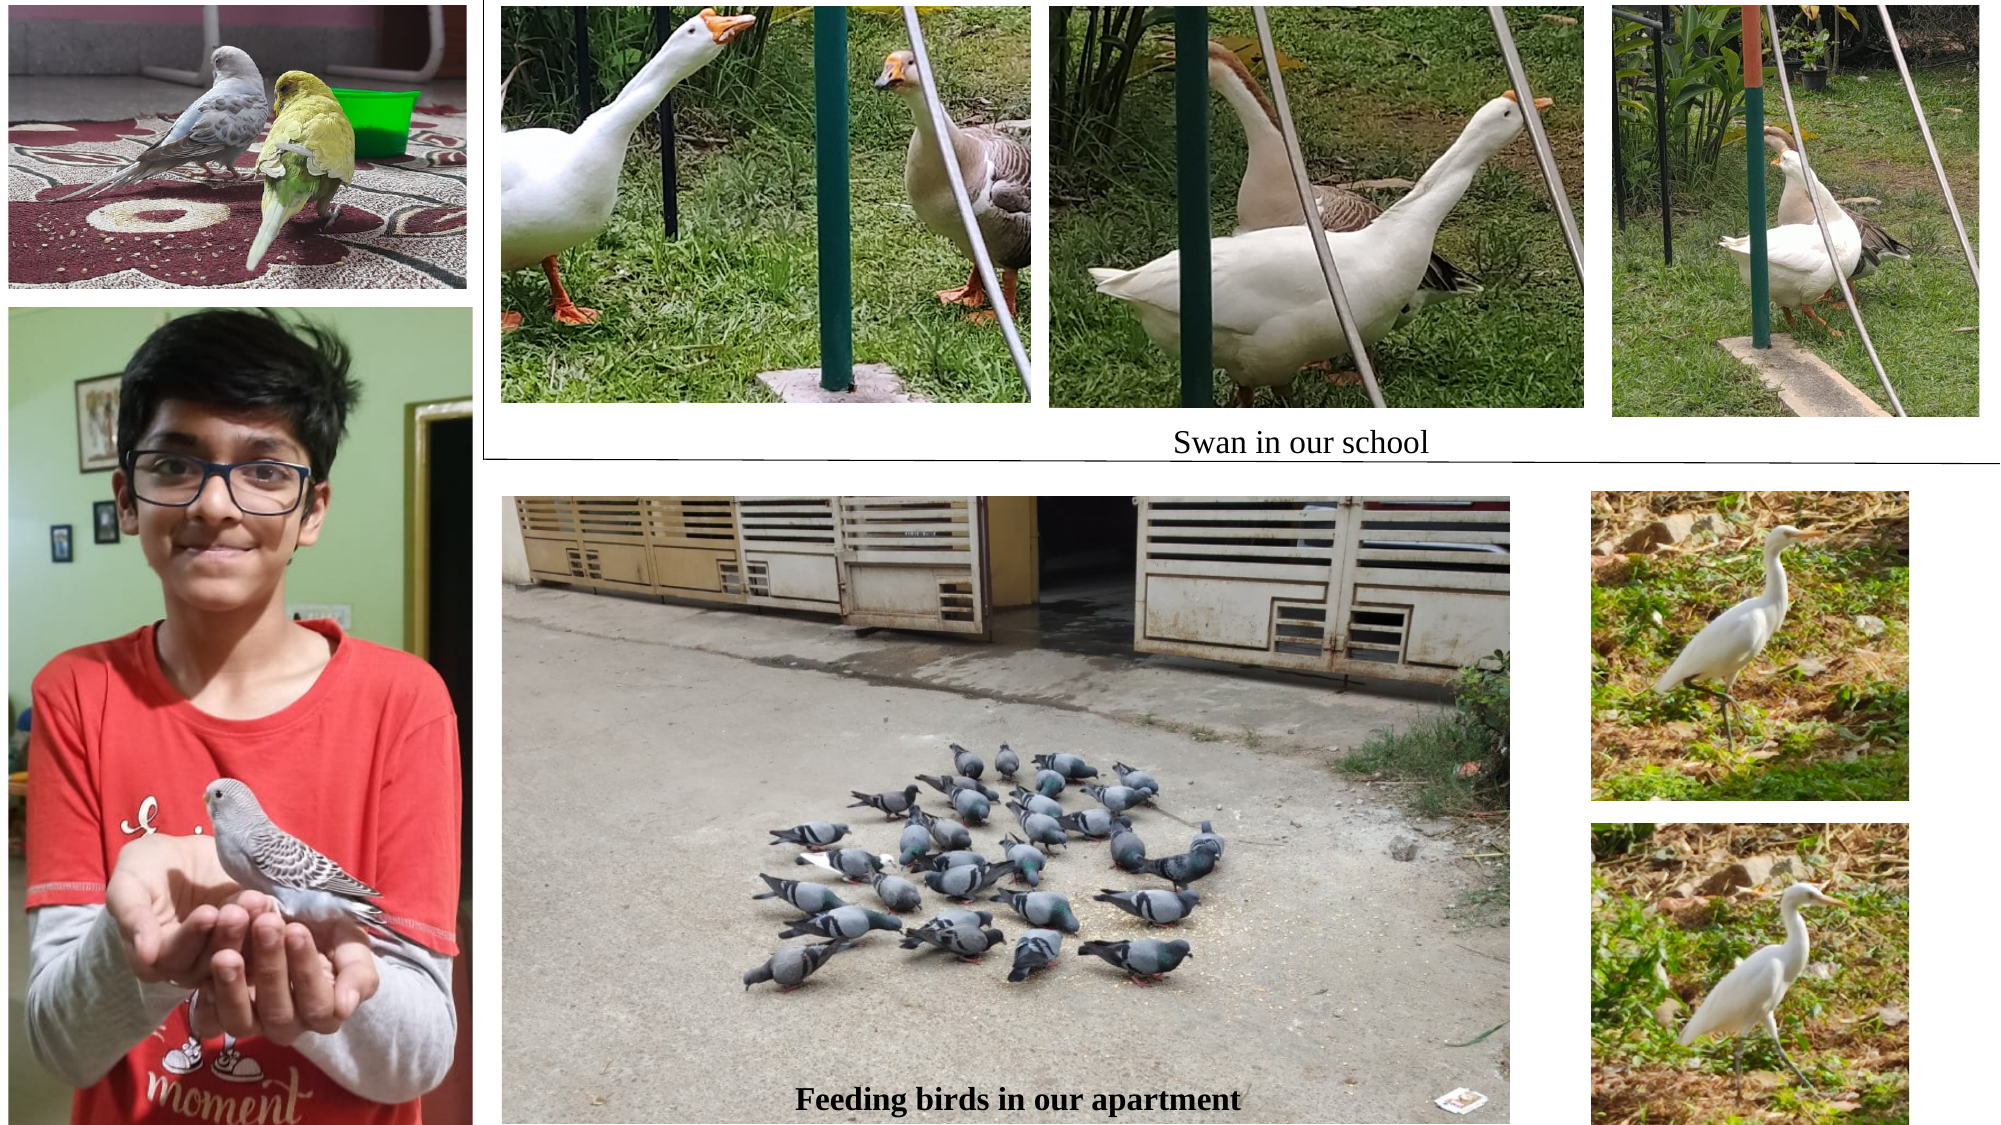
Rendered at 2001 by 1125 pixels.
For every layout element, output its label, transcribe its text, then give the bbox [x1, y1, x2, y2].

picture [1611, 5, 1980, 417]
picture [1049, 6, 1584, 408]
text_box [483, 459, 2000, 464]
picture [8, 5, 467, 289]
text_box Swan in our school [1049, 464, 1554, 468]
picture [1591, 486, 1910, 805]
picture [8, 307, 473, 1125]
picture [501, 5, 1031, 403]
picture [501, 495, 1513, 1124]
text_box Swan in our school [1049, 412, 1554, 459]
picture [1591, 815, 1910, 1125]
